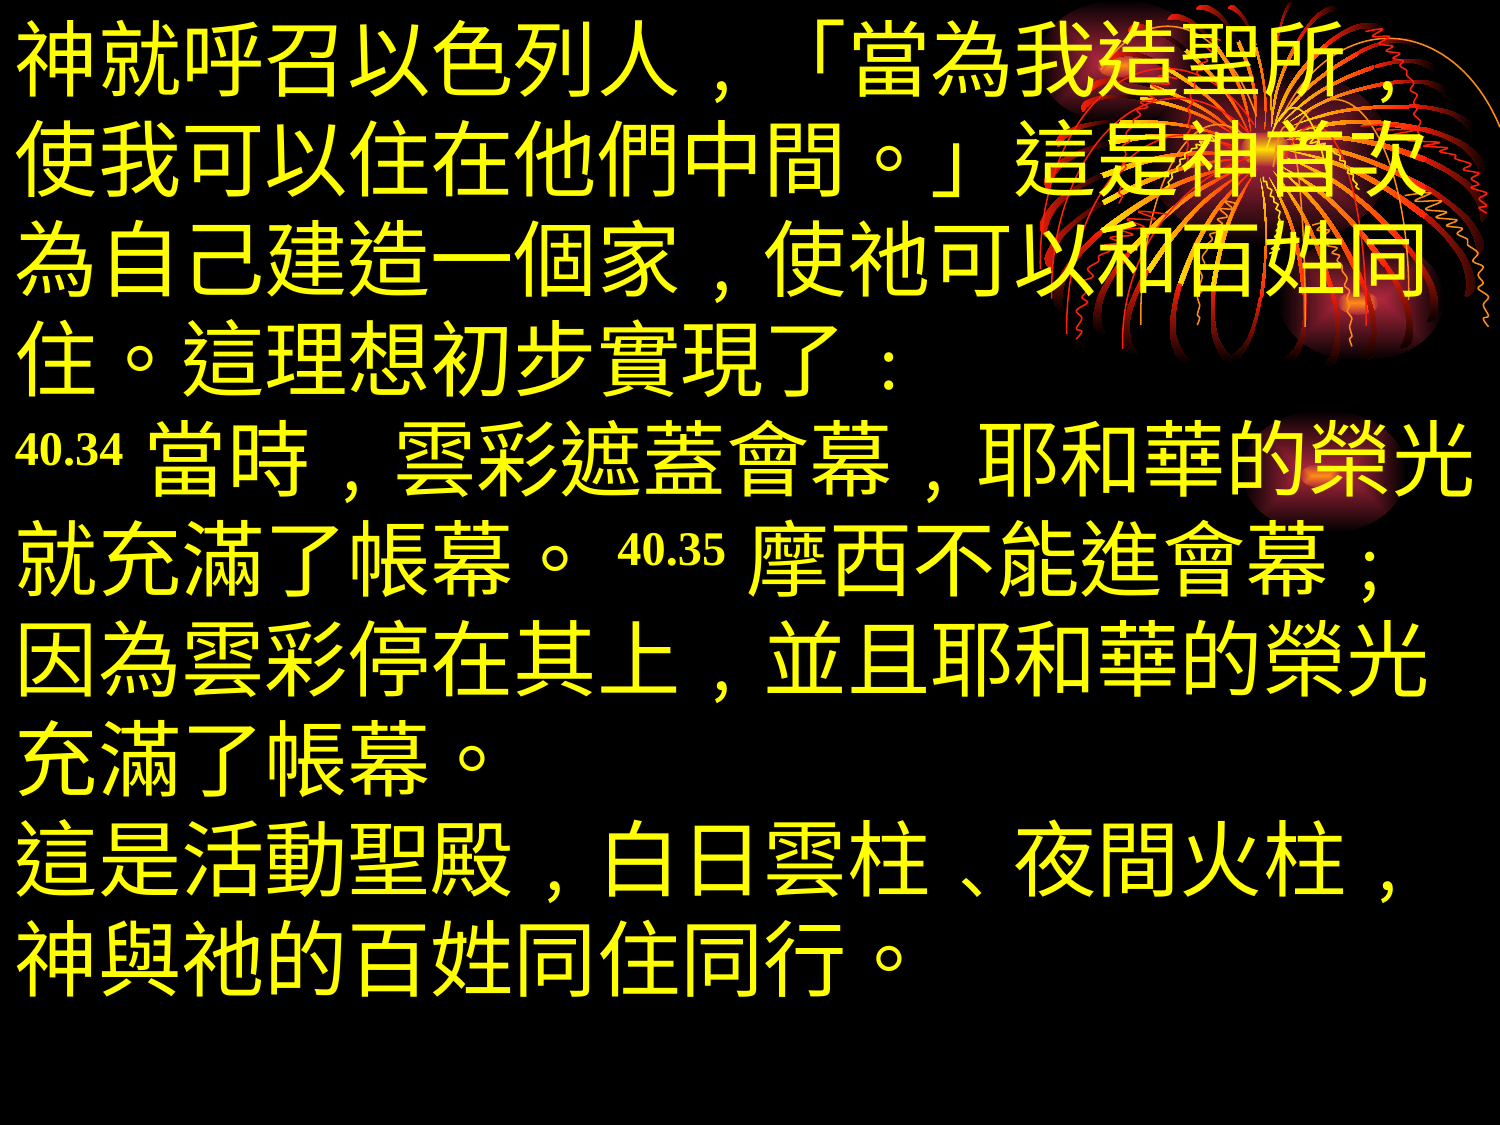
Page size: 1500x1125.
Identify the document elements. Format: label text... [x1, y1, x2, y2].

text_box 神就呼召以色列人﹐「當為我造聖所﹐使我可以住在他們中間。」這是神首次為自己建造一個家﹐使祂可以和百姓同住。這理想初步實現了﹕ 40.34當時﹐雲彩遮蓋會幕﹐耶和華的榮光就充滿了帳幕。40.35摩西不能進會幕﹔因為雲彩停在其上﹐並且耶和華的榮光充滿了帳幕。 這是活動聖殿﹐白日雲柱﹑夜間火柱﹐神與祂的百姓同住同行。 [0, 0, 1500, 1015]
